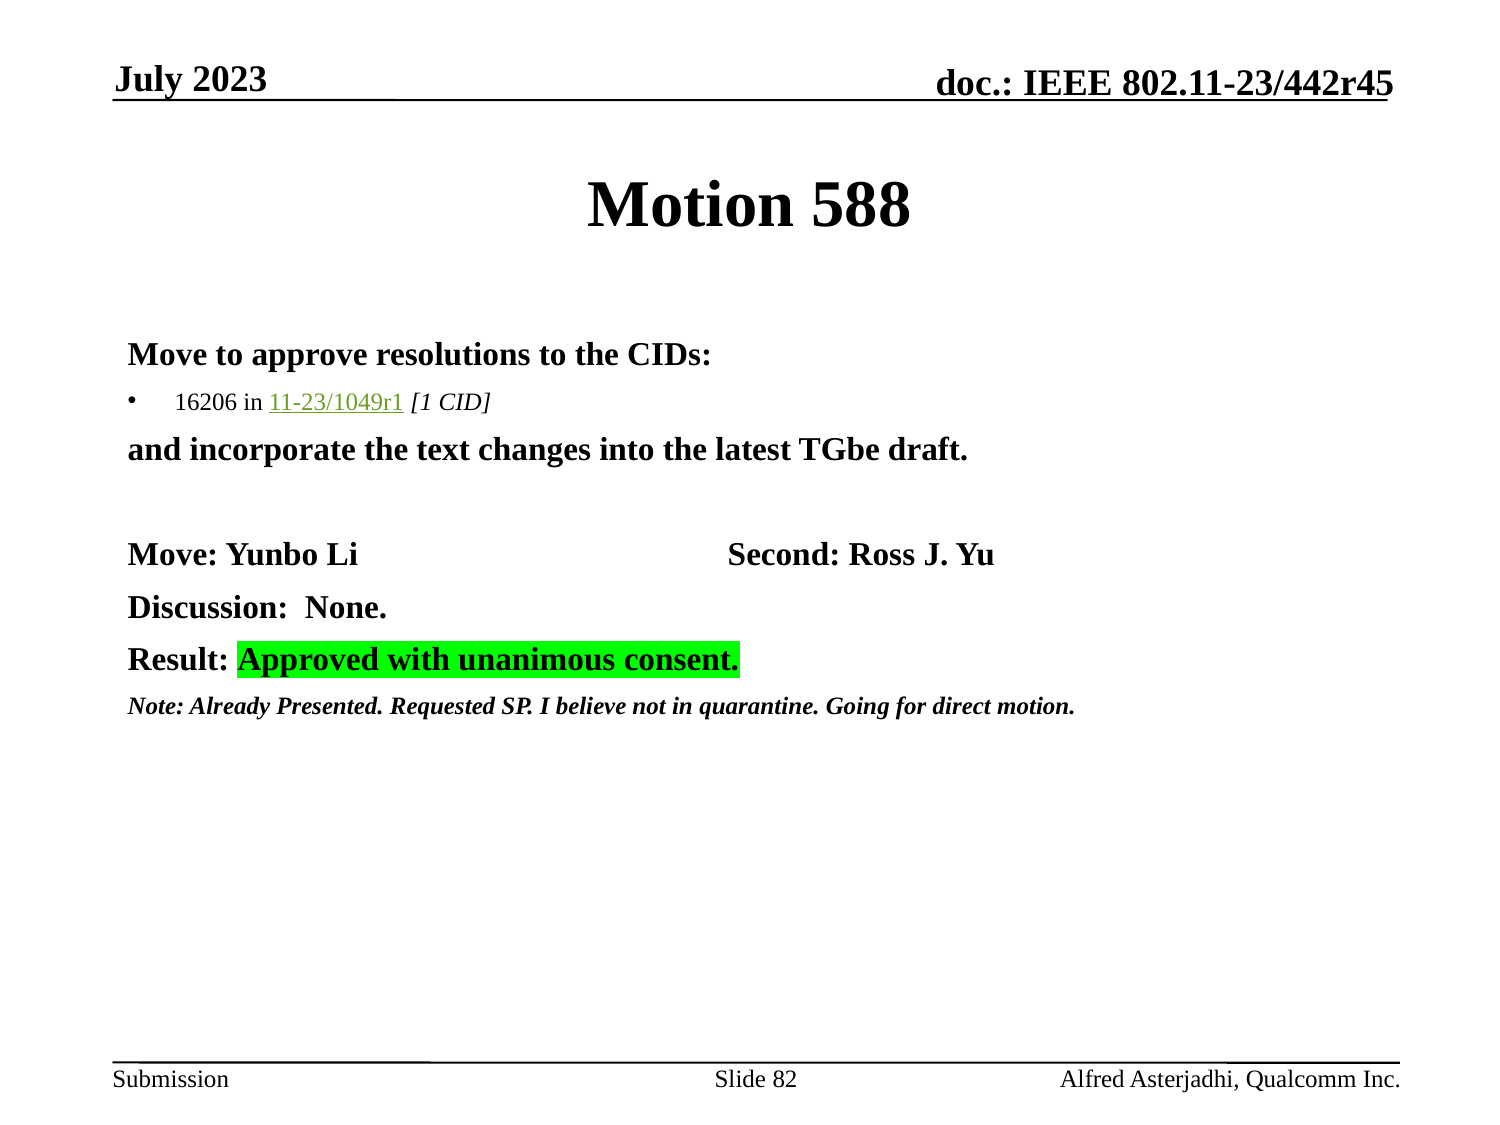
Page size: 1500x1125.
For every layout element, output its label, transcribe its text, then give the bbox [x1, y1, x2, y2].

footer Alfred Asterjadhi, Qualcomm Inc. [878, 1061, 1402, 1093]
slide_number Slide 82 [712, 1061, 800, 1123]
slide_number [114, 54, 423, 100]
title Motion 588 [112, 112, 1388, 288]
list Move to approve resolutions to the CIDs: 16206 in 11-23/1049r1 [1 CID] and incorporate the text changes into the latest TGbe draft. Move: Yunbo Li Second: Ross J. Yu Discussion: None. Result: Approved with unanimous consent. Note: Already Presented. Requested SP. I believe not in quarantine. Going for direct motion. [112, 324, 1388, 1063]
